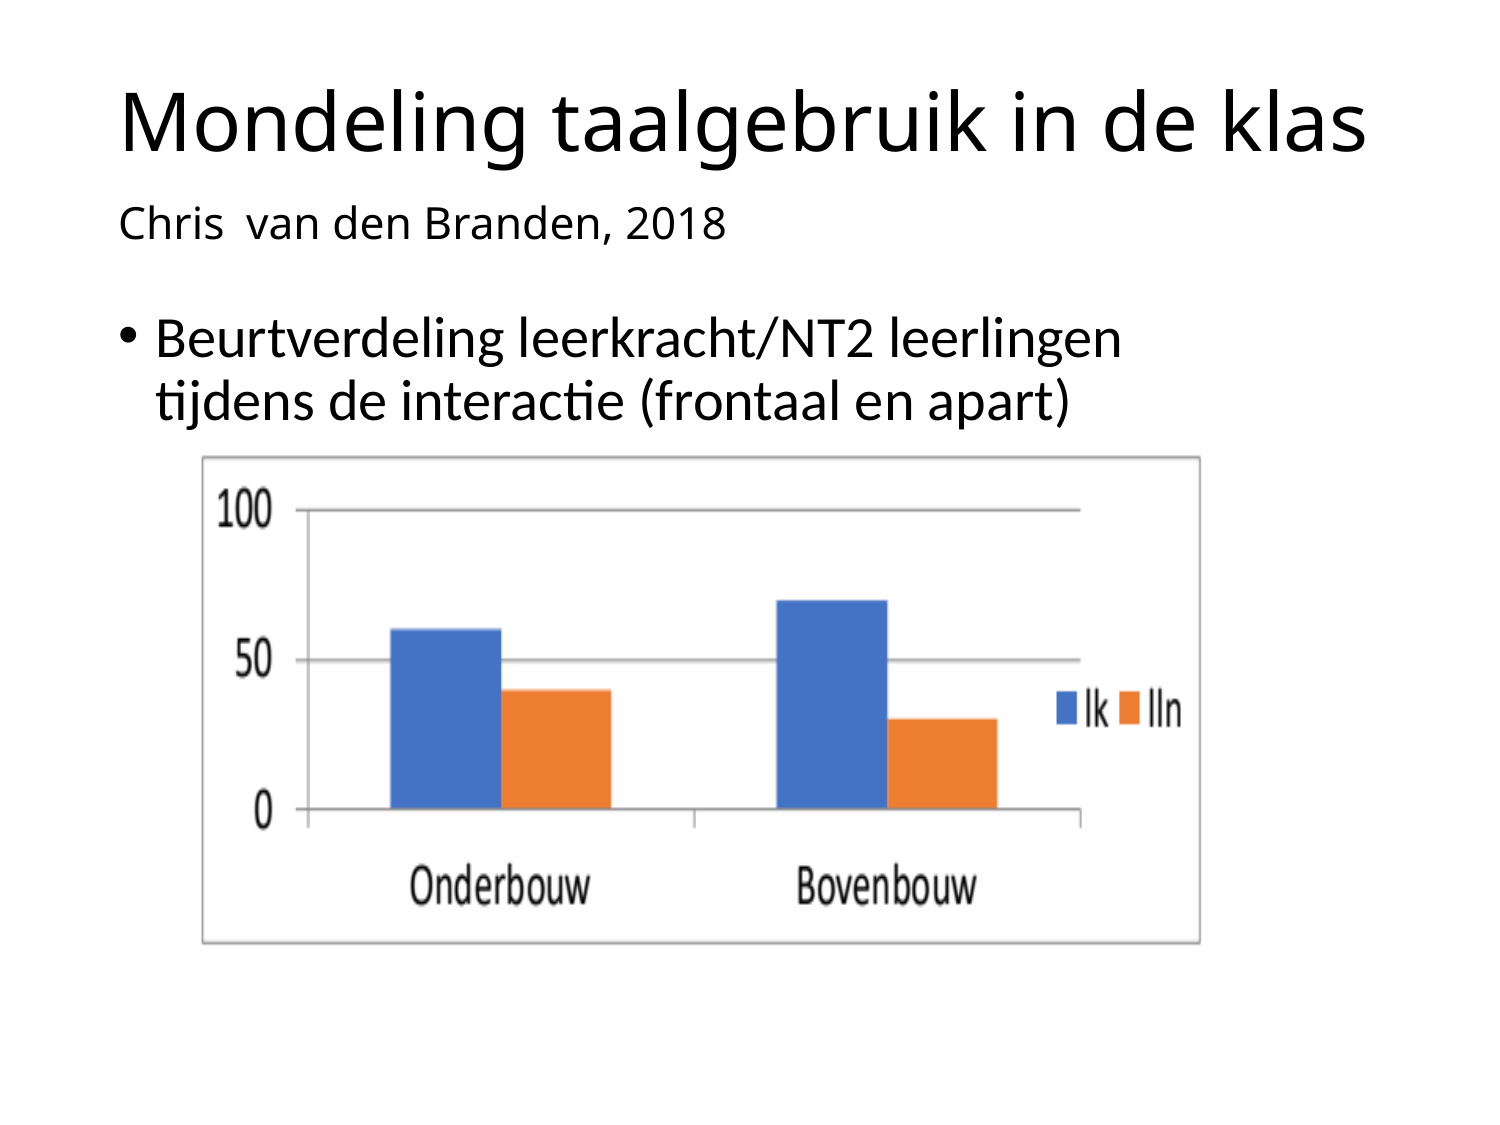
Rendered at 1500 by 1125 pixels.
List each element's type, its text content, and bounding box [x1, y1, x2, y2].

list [194, 444, 1206, 953]
list Beurtverdeling leerkracht/NT2 leerlingen tijdens de interactie (frontaal en apart) [103, 299, 1306, 1014]
title Mondeling taalgebruik in de klas Chris van den Branden, 2018 [103, 59, 1397, 278]
